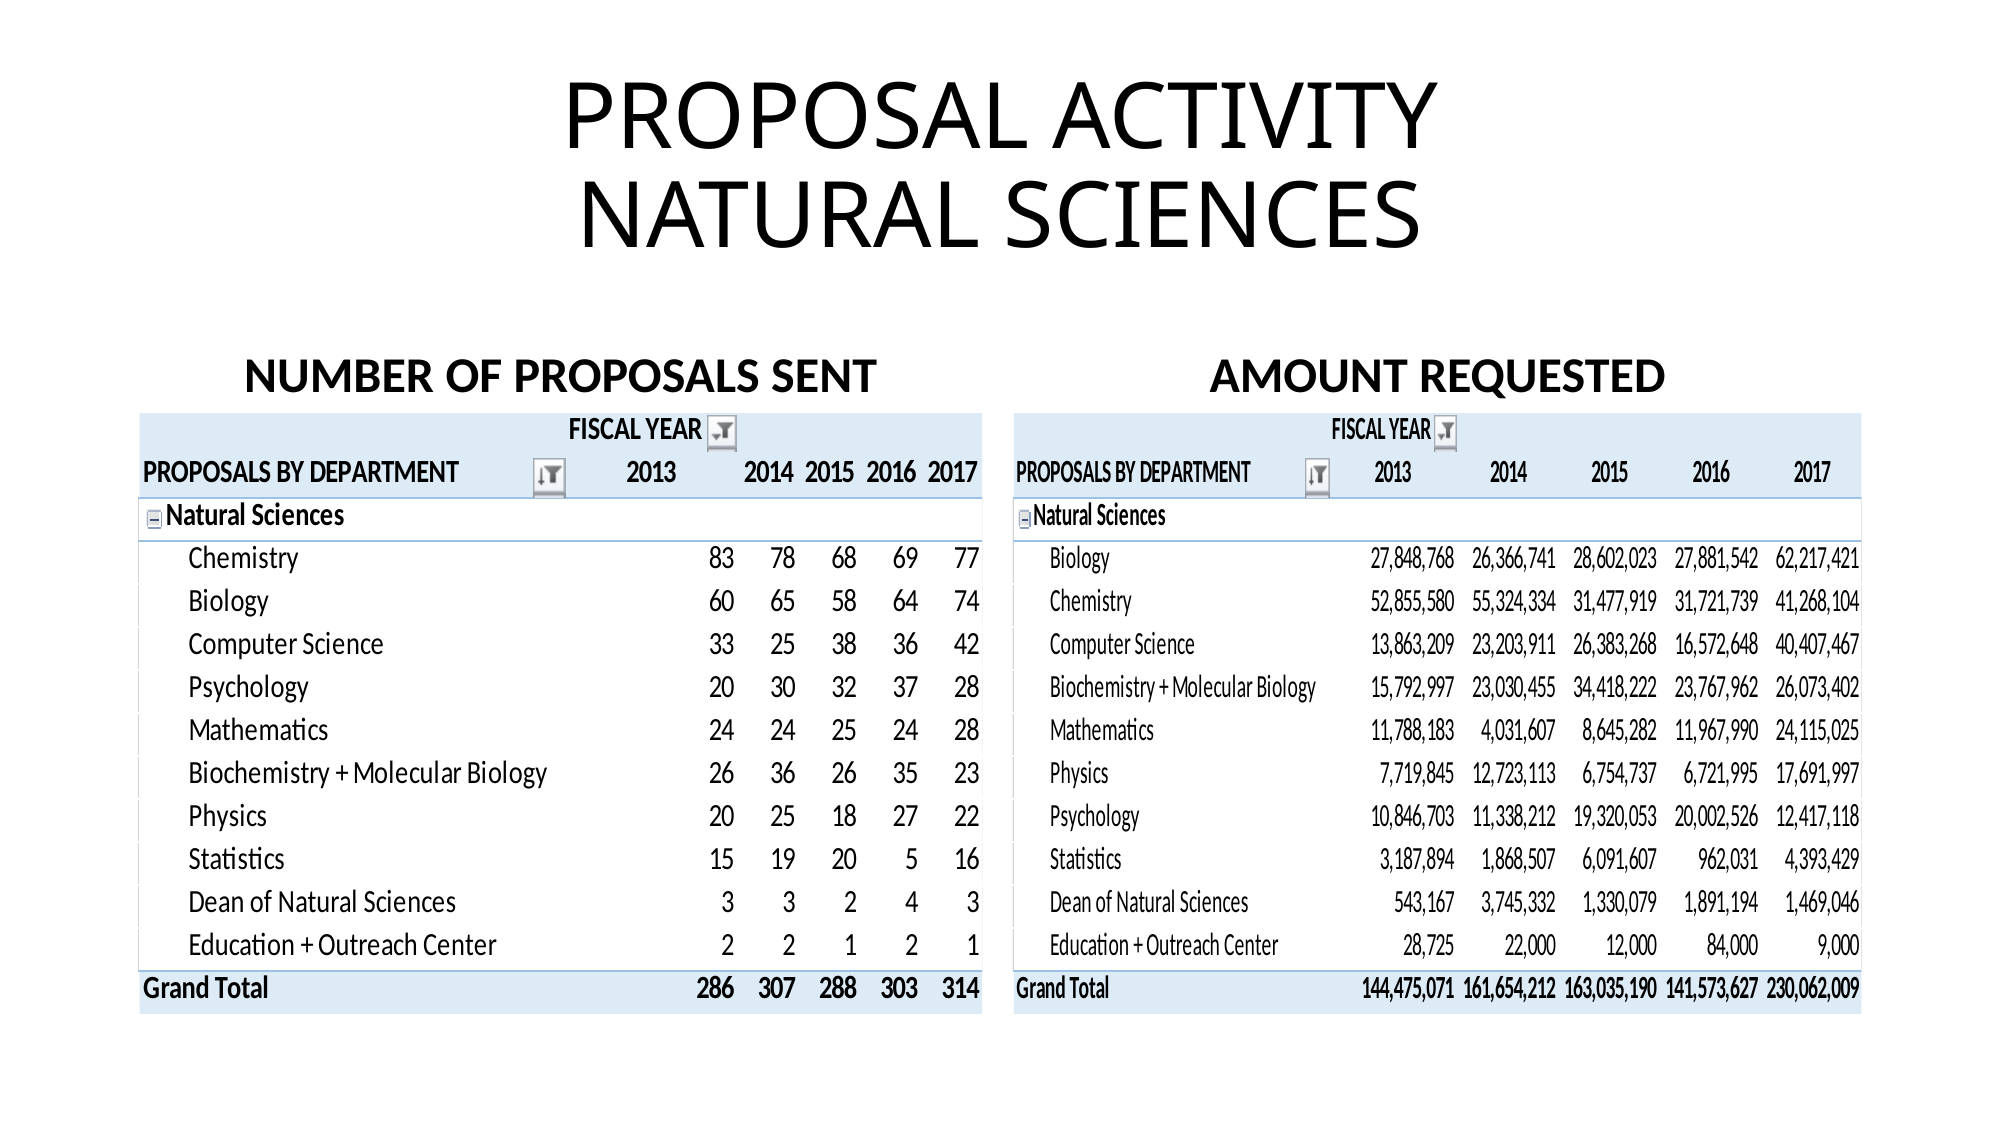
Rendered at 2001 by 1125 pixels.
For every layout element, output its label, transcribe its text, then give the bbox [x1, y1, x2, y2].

title PROPOSAL ACTIVITY NATURAL SCIENCES [137, 59, 1863, 278]
list AMOUNT REQUESTED [1012, 275, 1863, 410]
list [137, 410, 984, 1016]
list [1012, 410, 1863, 1016]
list NUMBER OF PROPOSALS SENT [137, 275, 984, 410]
